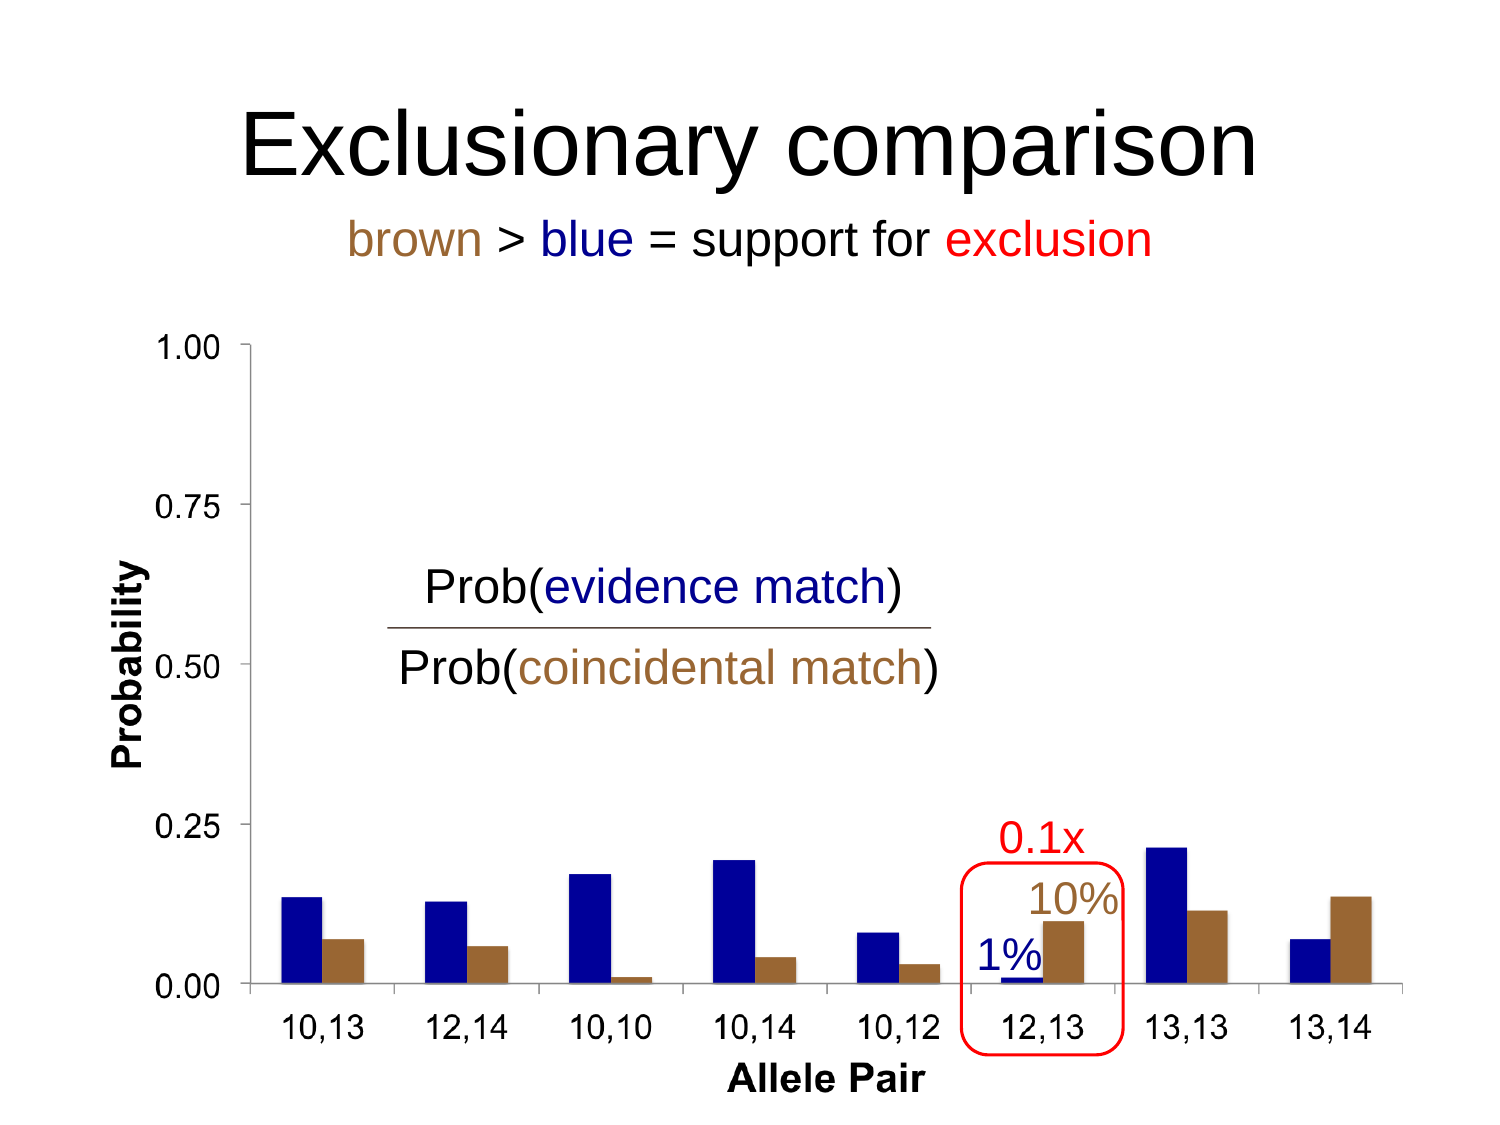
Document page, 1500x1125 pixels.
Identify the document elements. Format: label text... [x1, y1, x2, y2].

title Exclusionary comparison [75, 45, 1425, 233]
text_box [377, 546, 962, 704]
text_box brown > blue = support for exclusion [332, 199, 1168, 274]
picture [74, 314, 1425, 1125]
